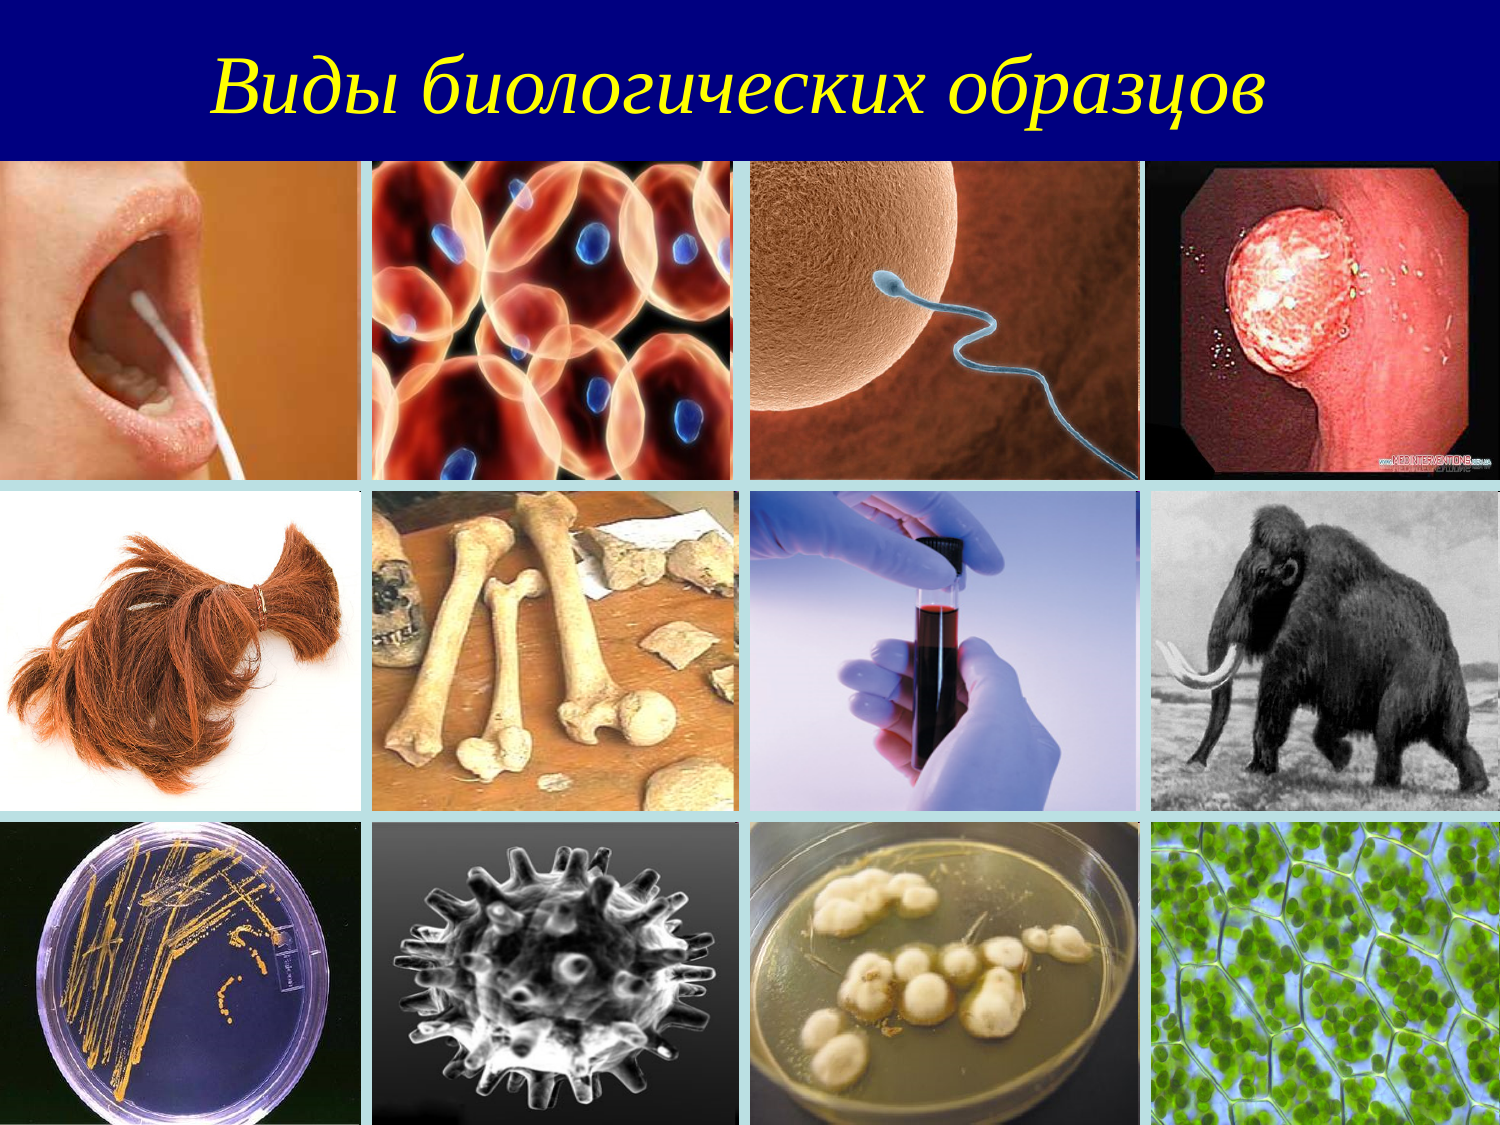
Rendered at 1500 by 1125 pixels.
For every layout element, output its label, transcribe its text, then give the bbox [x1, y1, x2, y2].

text_box Виды биологических образцов [0, 0, 1500, 161]
picture [371, 822, 739, 1125]
picture [1151, 491, 1500, 811]
picture [0, 822, 361, 1125]
picture [749, 491, 1141, 811]
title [0, 160, 361, 481]
picture [1151, 822, 1500, 1125]
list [371, 160, 733, 480]
picture [749, 160, 1141, 480]
picture [0, 491, 361, 811]
picture [1145, 160, 1500, 480]
picture [749, 822, 1141, 1125]
picture [371, 491, 739, 811]
